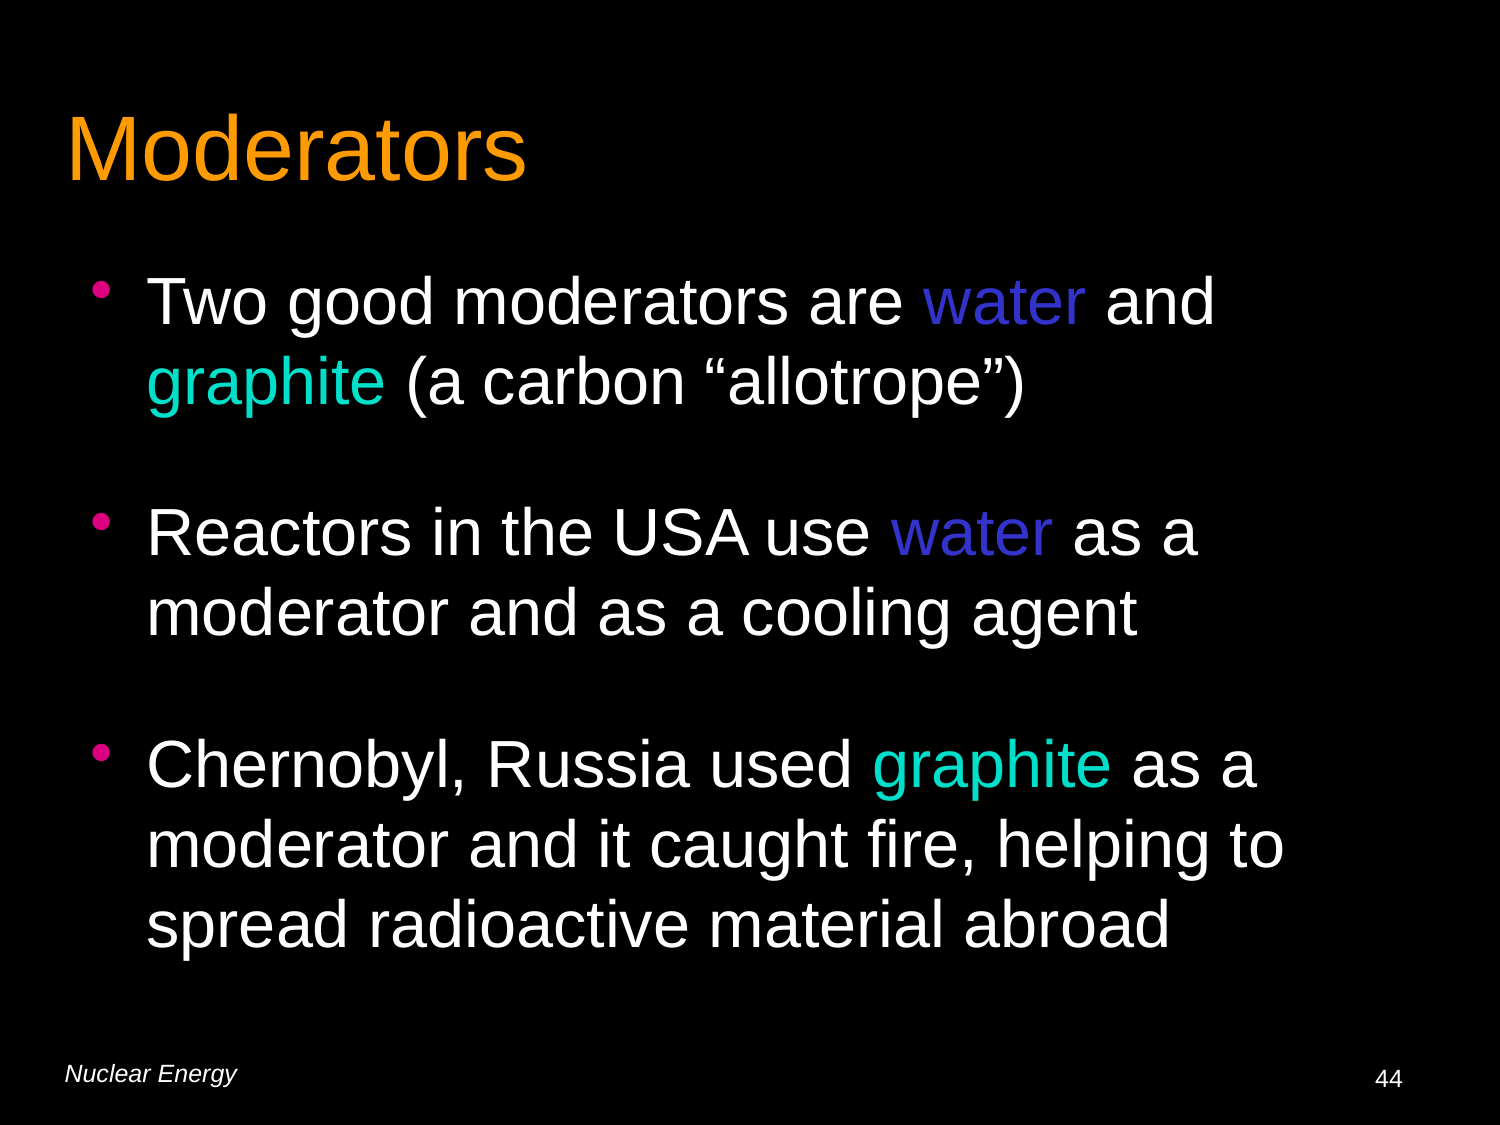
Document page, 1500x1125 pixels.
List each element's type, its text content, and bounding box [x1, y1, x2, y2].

list Two good moderators are water and graphite (a carbon “allotrope”) Reactors in the USA use water as a moderator and as a cooling agent Chernobyl, Russia used graphite as a moderator and it caught fire, helping to spread radioactive material abroad [75, 249, 1375, 1000]
title Moderators [50, 50, 1325, 239]
